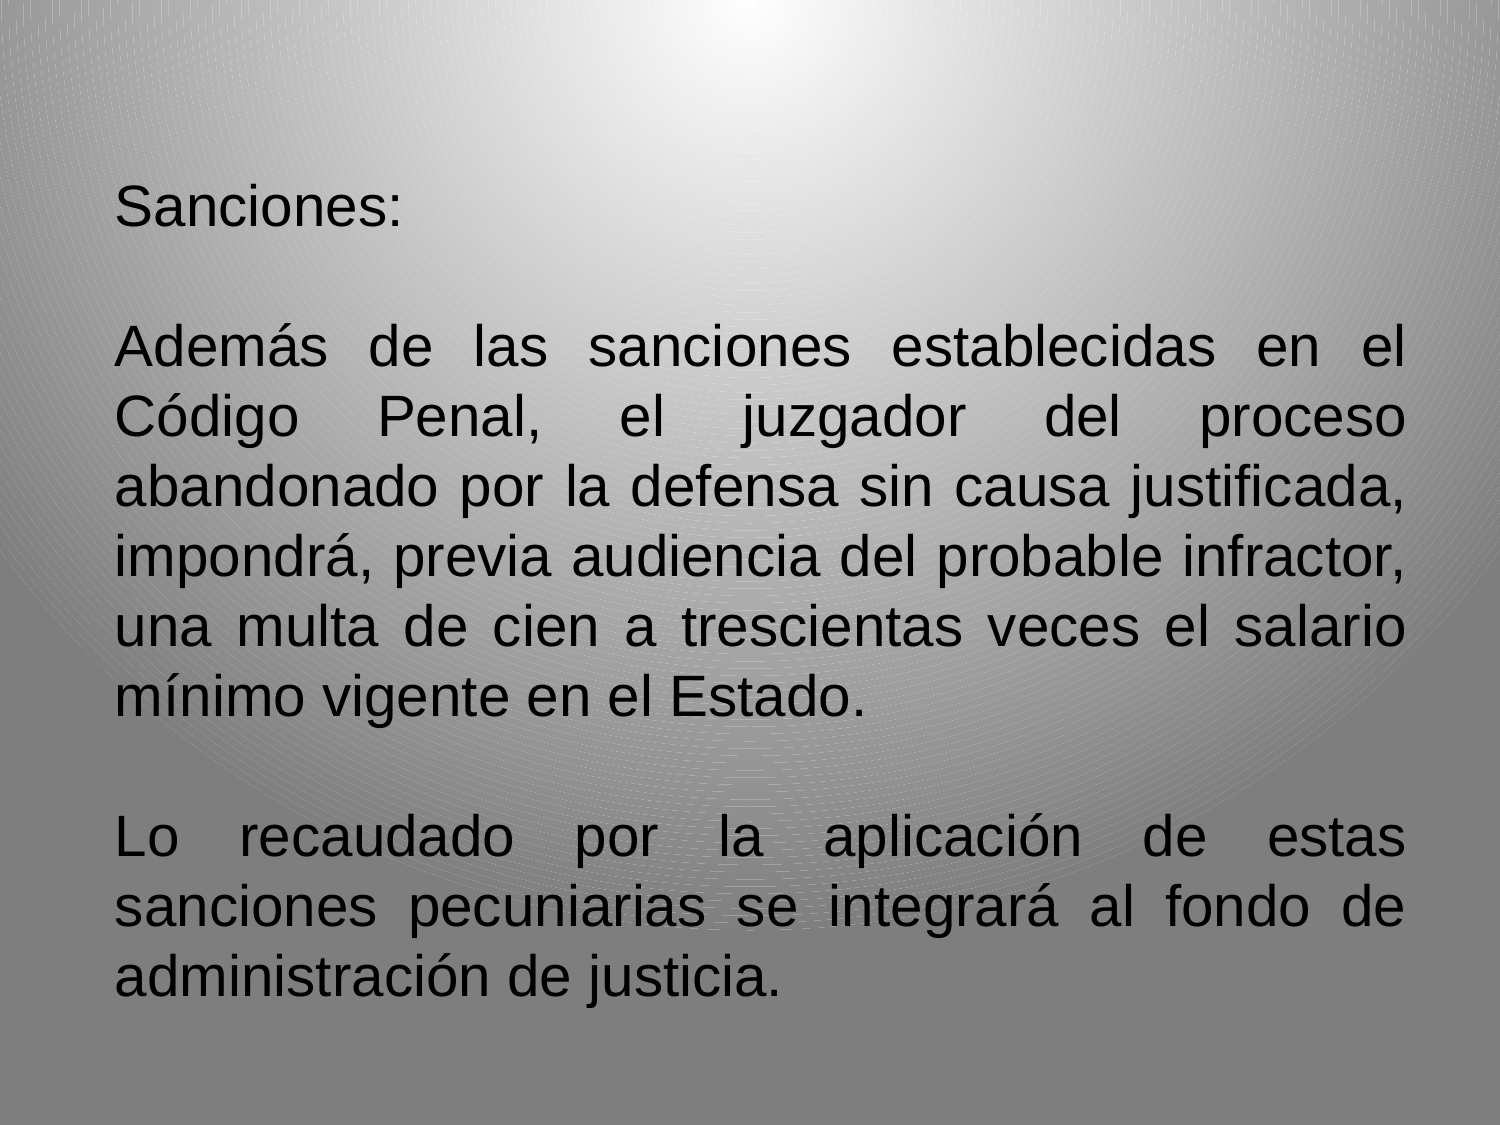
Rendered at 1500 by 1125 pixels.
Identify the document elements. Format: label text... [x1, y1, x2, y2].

text_box Sanciones: Además de las sanciones establecidas en el Código Penal, el juzgador del proceso abandonado por la defensa sin causa justificada, impondrá, previa audiencia del probable infractor, una multa de cien a trescientas veces el salario mínimo vigente en el Estado. Lo recaudado por la aplicación de estas sanciones pecuniarias se integrará al fondo de administración de justicia. [100, 160, 1424, 1086]
